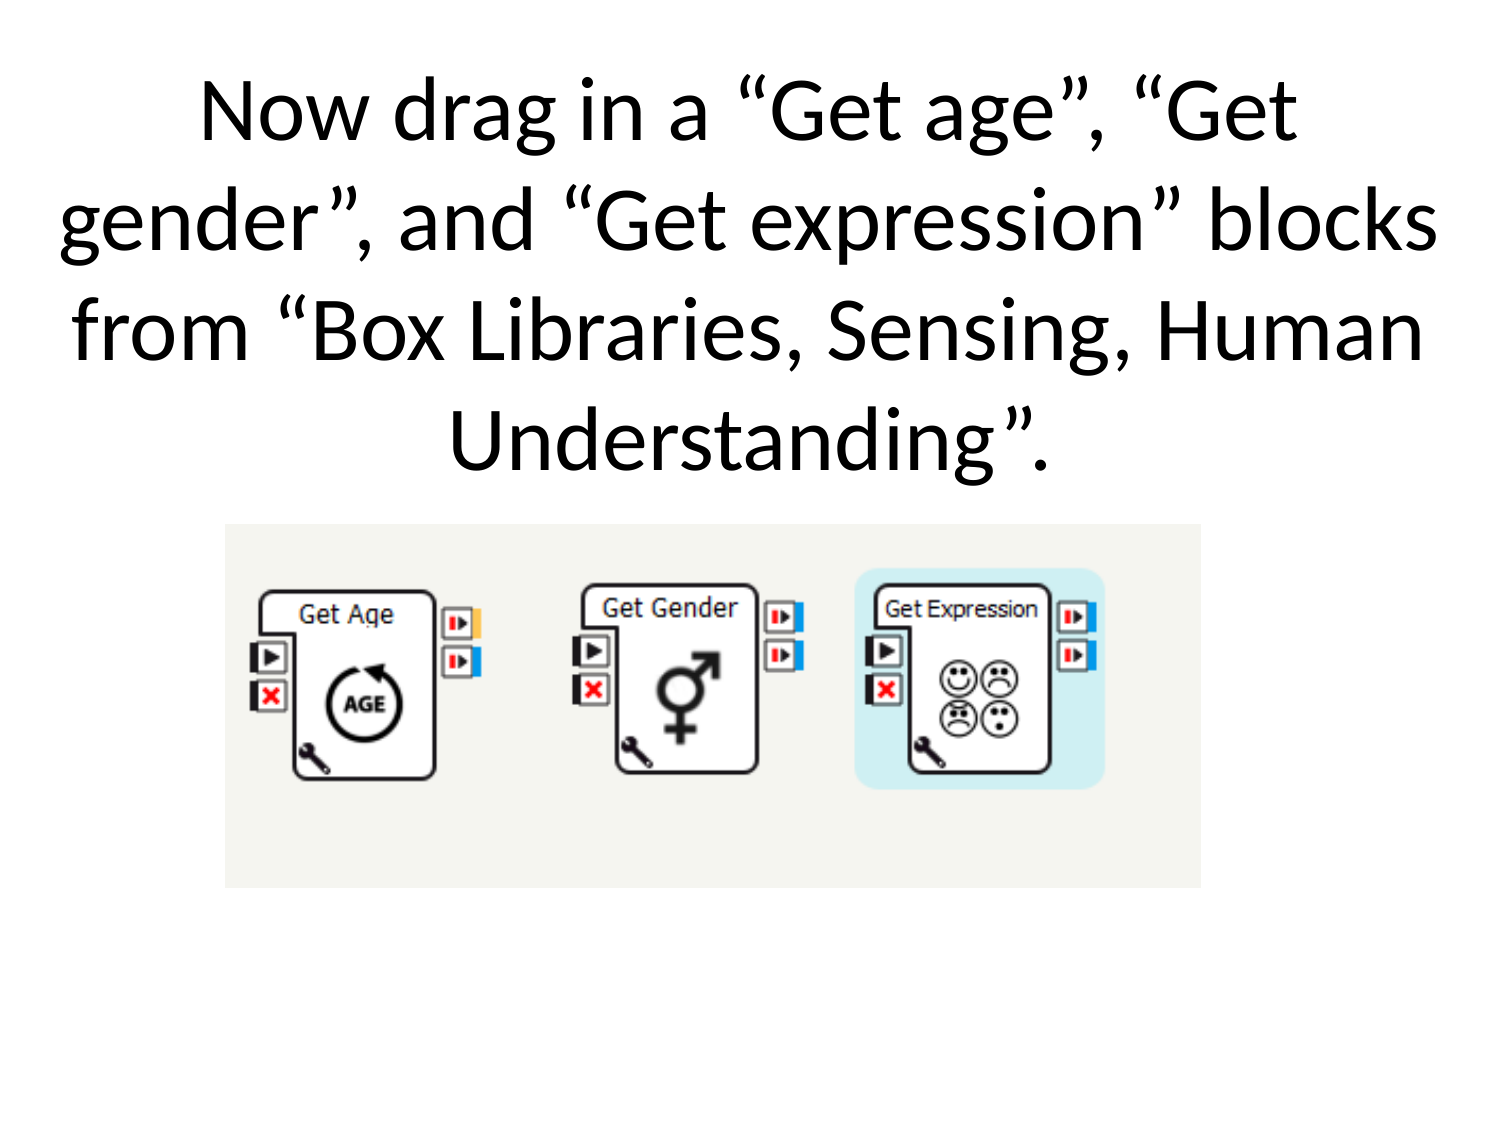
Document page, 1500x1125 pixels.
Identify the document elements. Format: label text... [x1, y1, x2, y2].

title Now drag in a “Get age”, “Get gender”, and “Get expression” blocks from “Box Libraries, Sensing, Human Understanding”. [37, 199, 1463, 338]
picture [224, 524, 1201, 888]
